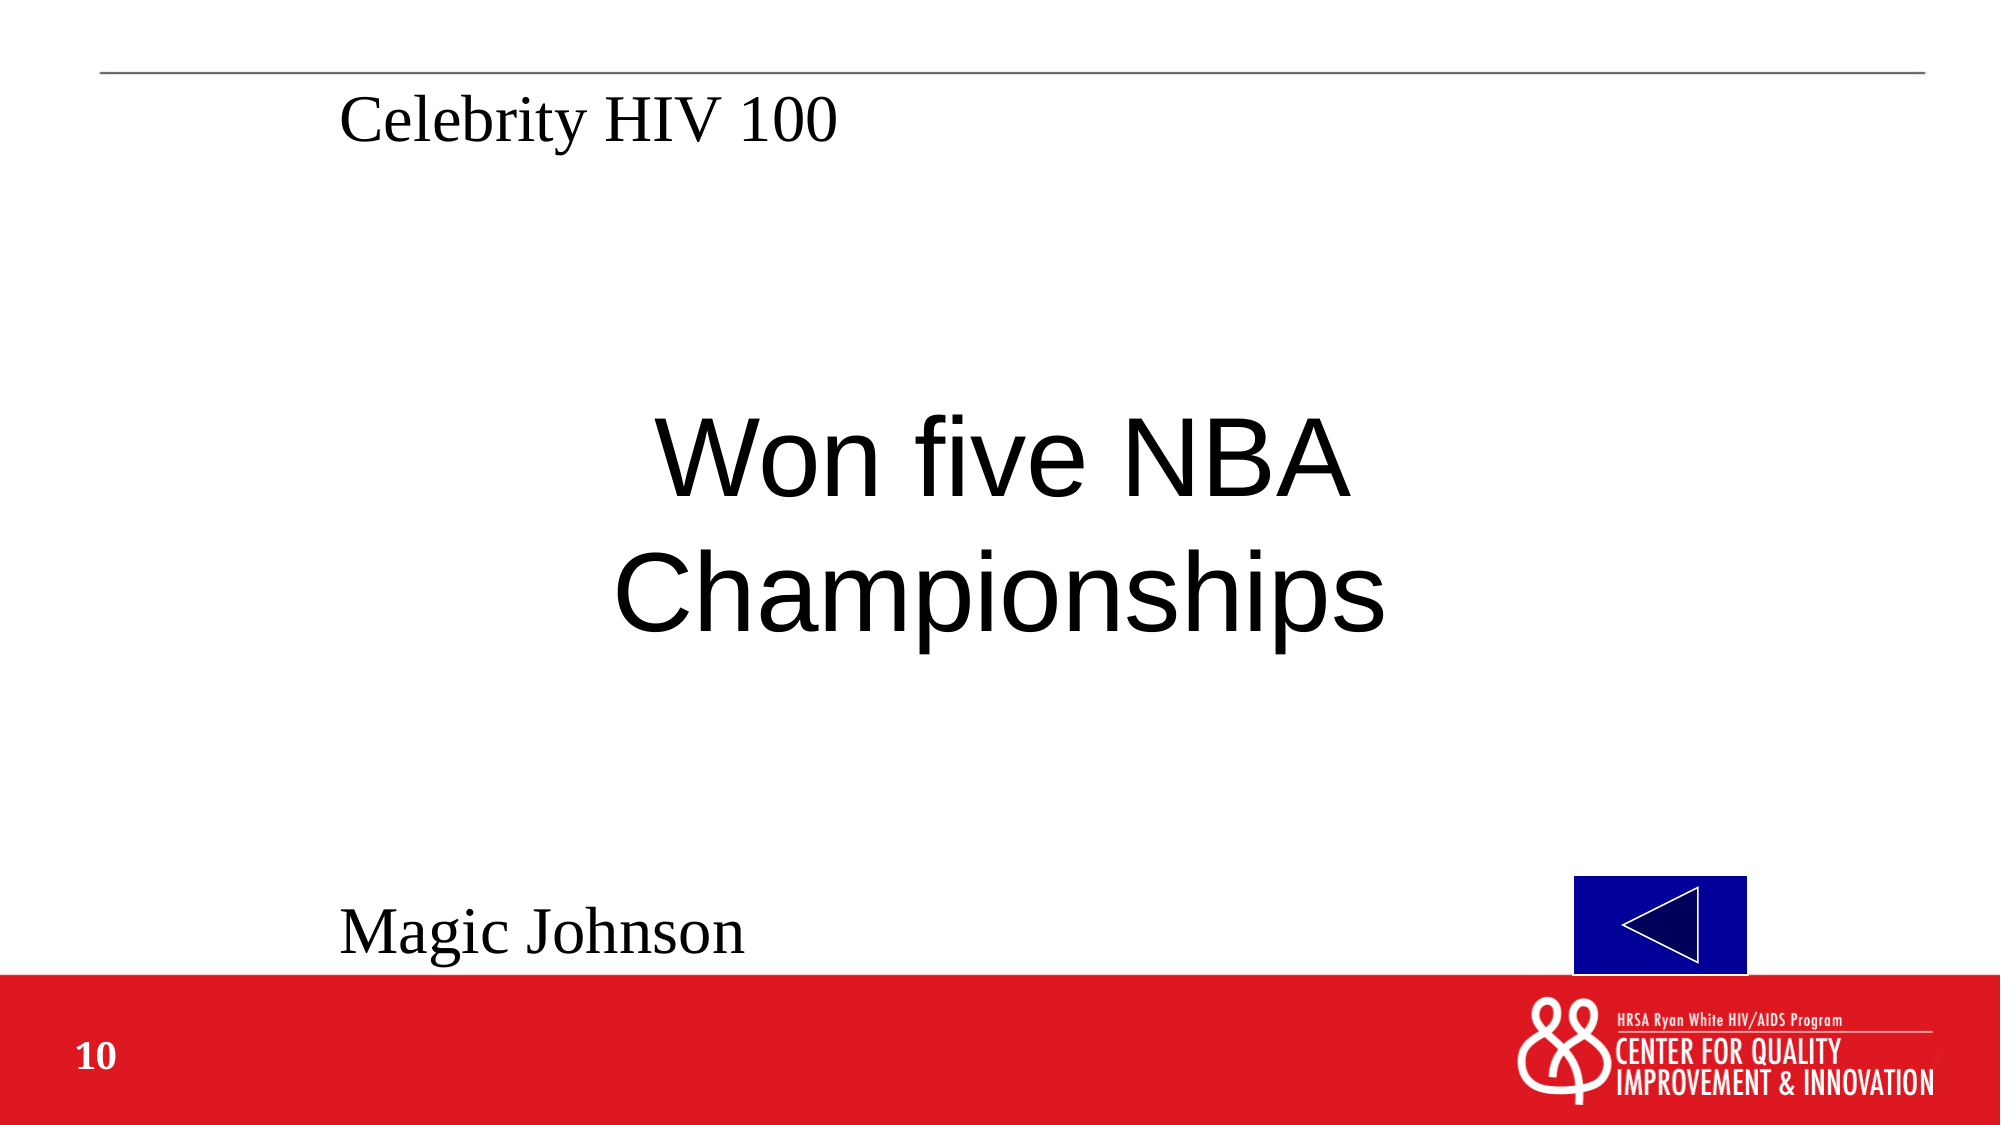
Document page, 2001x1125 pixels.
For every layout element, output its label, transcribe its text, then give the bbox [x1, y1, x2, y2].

text_box [1572, 875, 1748, 976]
text_box Magic Johnson [324, 879, 1213, 975]
text_box Celebrity HIV 100 [324, 67, 1213, 163]
picture [0, 0, 2000, 1125]
title Won five NBA Championships [362, 125, 1638, 913]
